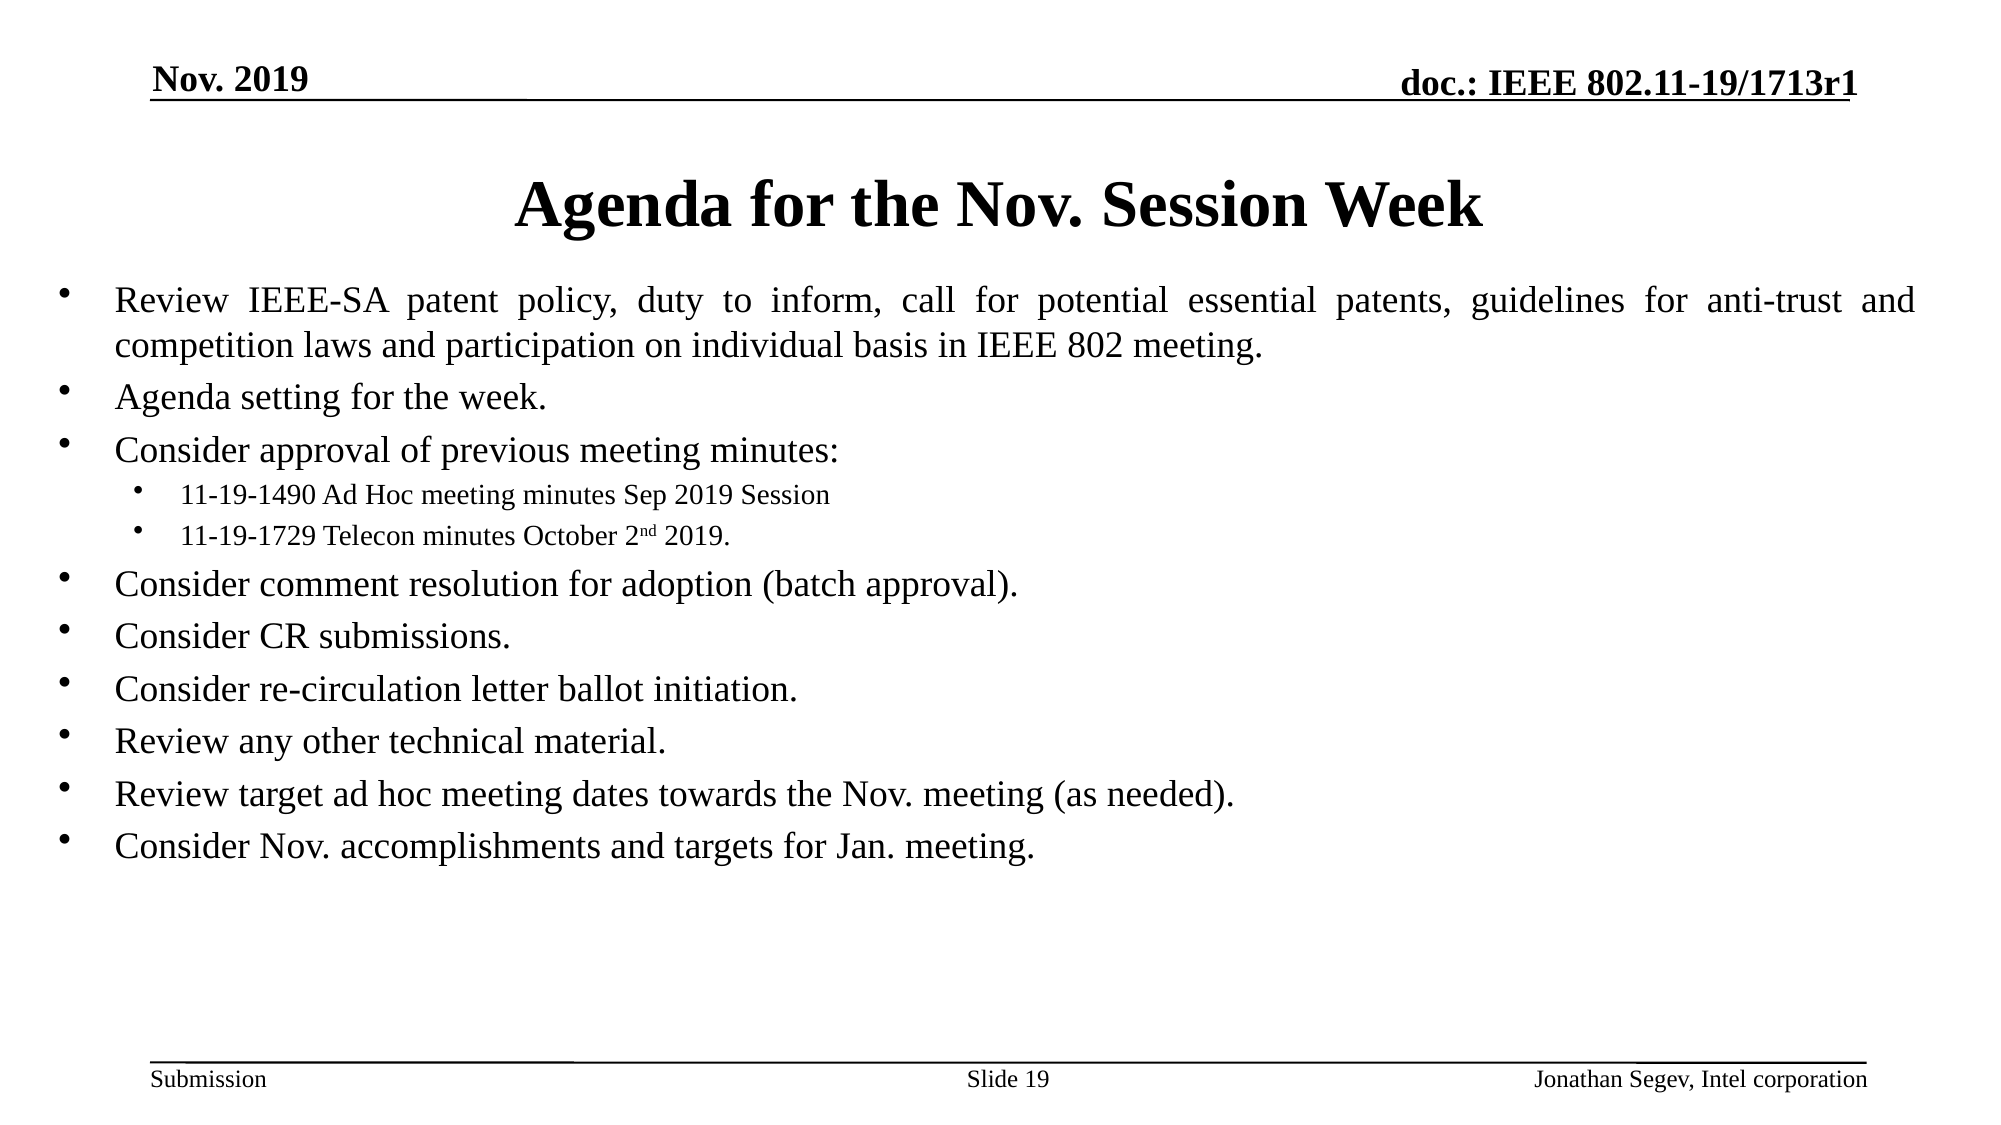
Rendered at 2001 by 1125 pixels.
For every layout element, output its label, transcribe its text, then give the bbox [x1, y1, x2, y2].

footer Jonathan Segev, Intel corporation [1171, 1061, 1869, 1093]
slide_number Slide 19 [950, 1061, 1067, 1123]
title Agenda for the Nov. Session Week [149, 112, 1850, 266]
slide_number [152, 54, 563, 100]
list Review IEEE-SA patent policy, duty to inform, call for potential essential patents, guidelines for anti-trust and competition laws and participation on individual basis in IEEE 802 meeting. Agenda setting for the week. Consider approval of previous meeting minutes: 11-19-1490 Ad Hoc meeting minutes Sep 2019 Session 11-19-1729 Telecon minutes October 2nd 2019. Consider comment resolution for adoption (batch approval). Consider CR submissions. Consider re-circulation letter ballot initiation. Review any other technical material. Review target ad hoc meeting dates towards the Nov. meeting (as needed). Consider Nov. accomplishments and targets for Jan. meeting. [42, 266, 1934, 1000]
